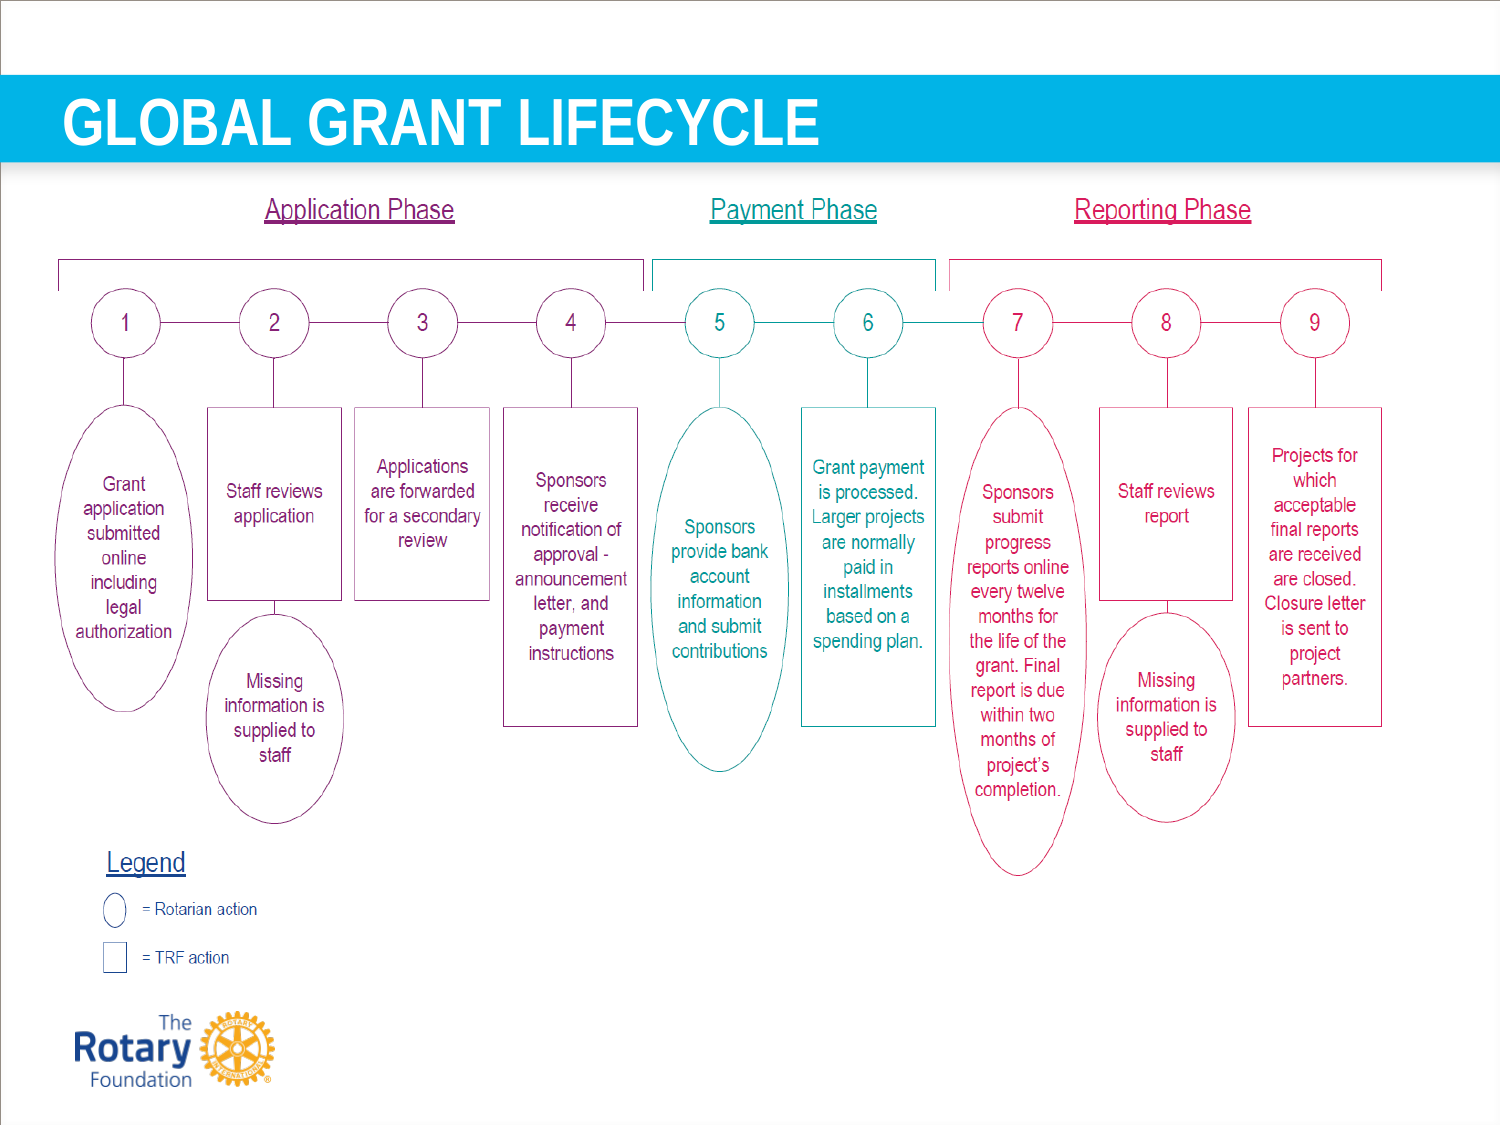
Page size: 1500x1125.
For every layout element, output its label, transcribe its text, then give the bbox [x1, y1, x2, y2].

title GLOBAL GRANT LIFECYCLE [62, 75, 1500, 163]
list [40, 187, 1398, 984]
picture [75, 1011, 275, 1087]
